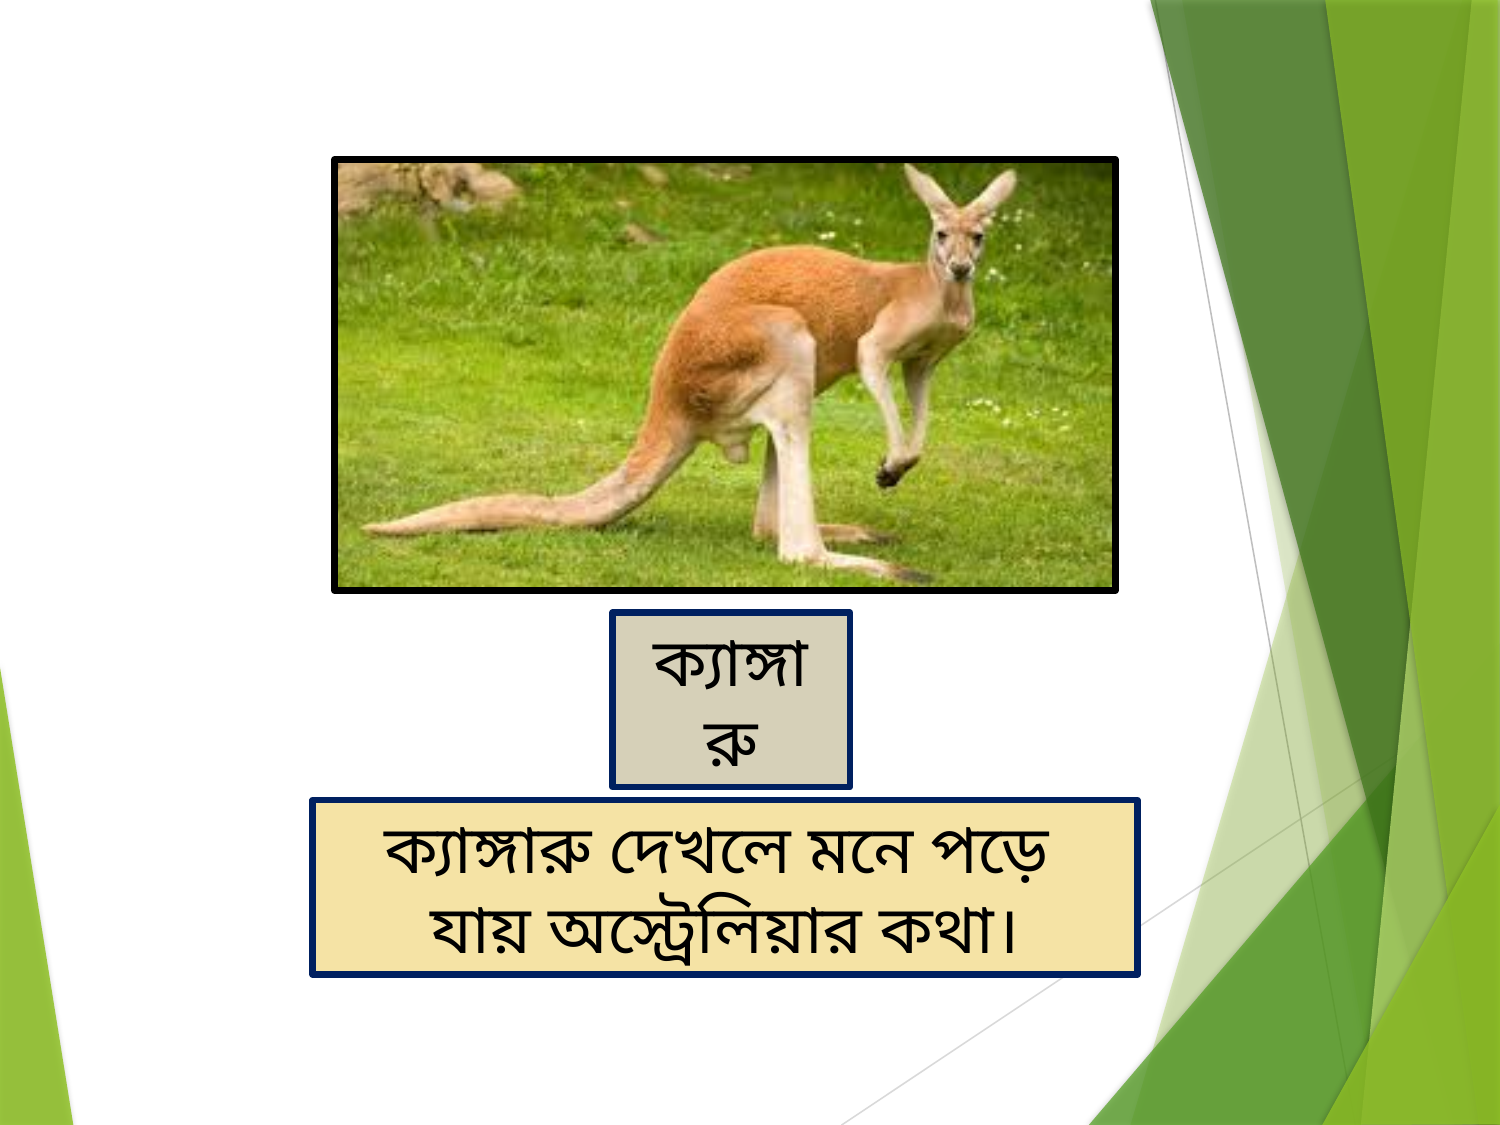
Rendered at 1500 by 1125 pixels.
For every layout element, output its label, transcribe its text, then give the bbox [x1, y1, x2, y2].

text_box ক্যাঙ্গারু দেখলে মনে পড়ে যায় অস্ট্রেলিয়ার কথা। [312, 799, 1138, 975]
text_box ক্যাঙ্গারু [612, 612, 850, 788]
picture [336, 161, 1113, 589]
